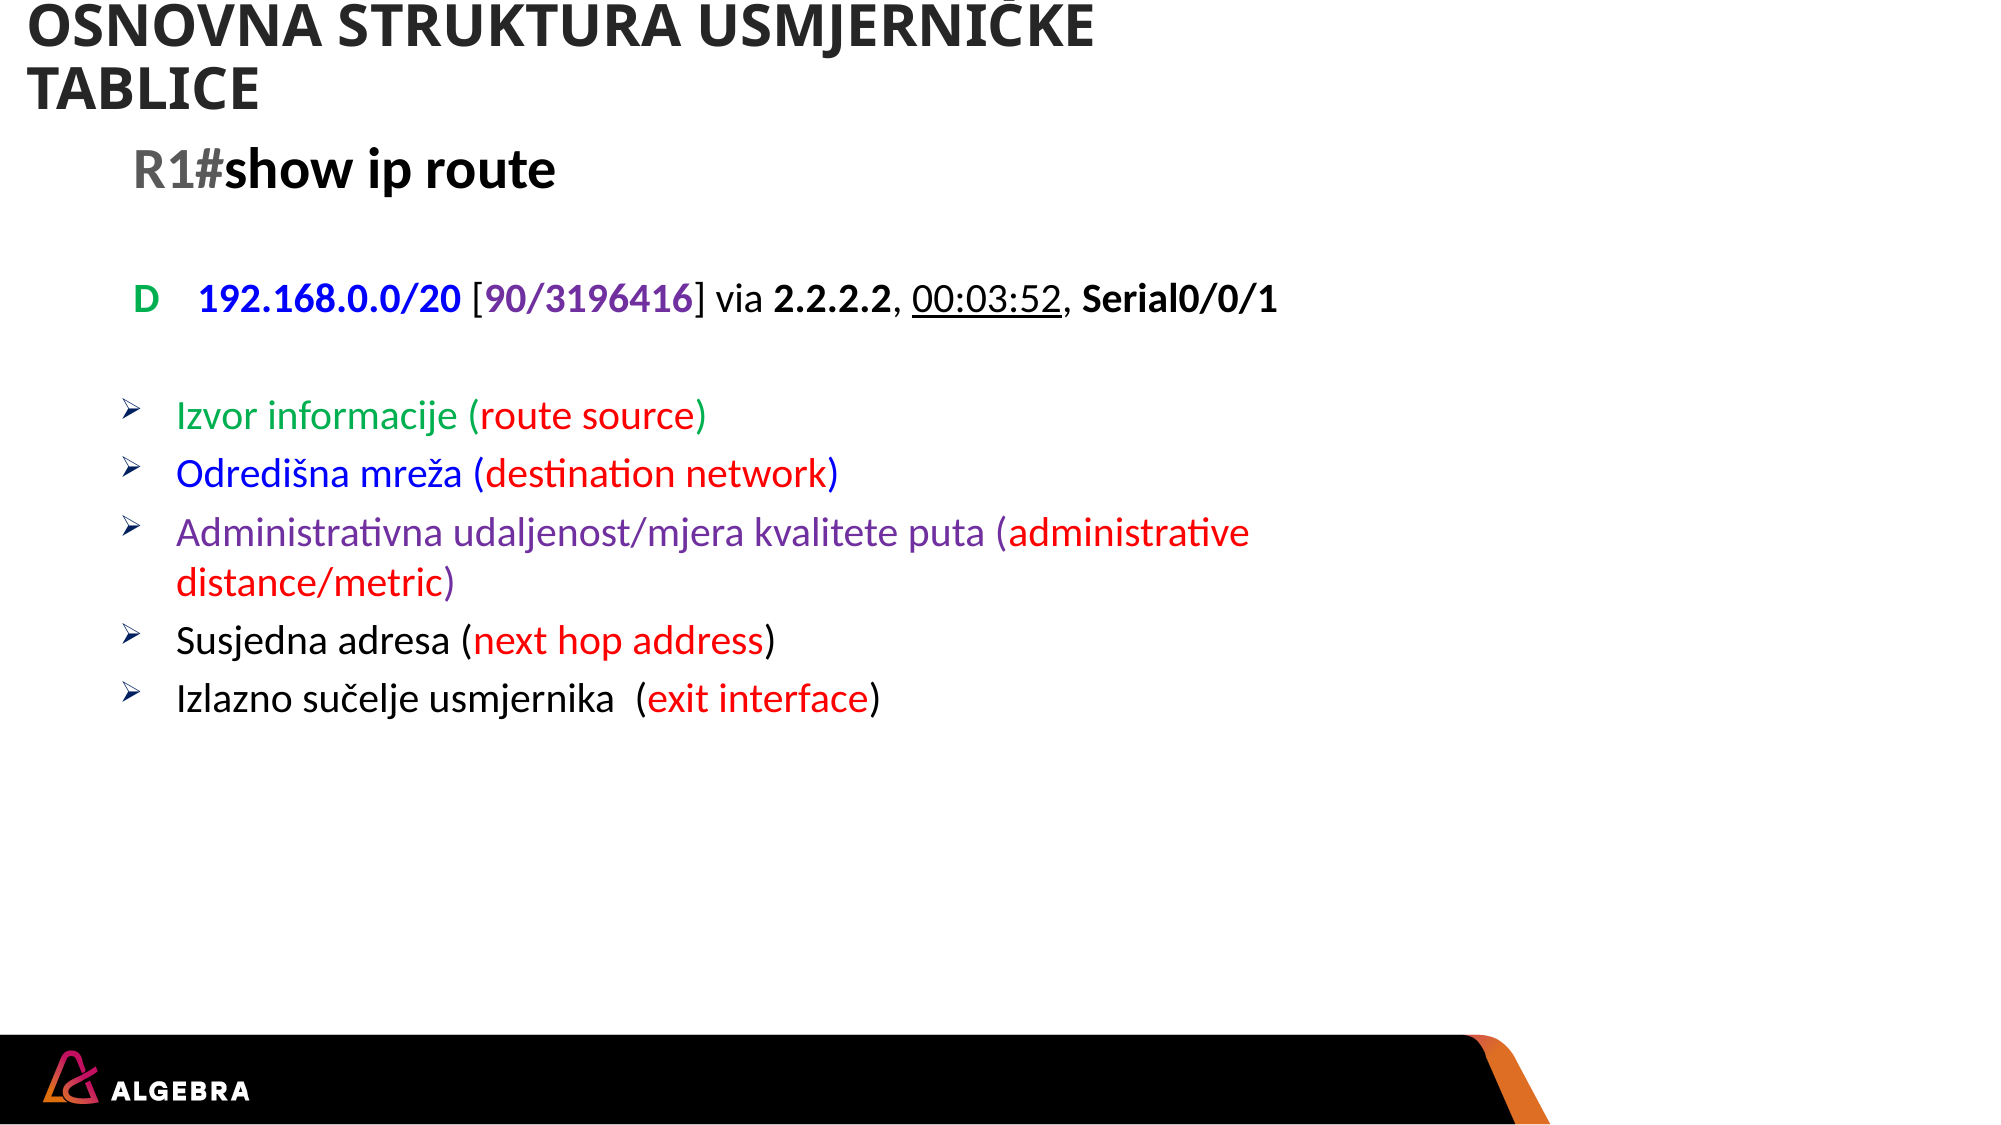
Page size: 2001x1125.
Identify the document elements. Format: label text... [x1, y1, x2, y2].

picture [0, 1034, 1733, 1125]
text_box Izvor informacije (route source) Odredišna mreža (destination network) Administrativna udaljenost/mjera kvalitete puta (administrative distance/metric) Susjedna adresa (next hop address) Izlazno sučelje usmjernika (exit interface) [60, 380, 1369, 774]
text_box D 192.168.0.0/20 [90/3196416] via 2.2.2.2, 00:03:52, Serial0/0/1 [118, 263, 1497, 328]
text_box R1#show ip route [118, 122, 641, 208]
title OSNOVNA STRUKTURA USMJERNIČKE TABLICE [11, 5, 1315, 113]
